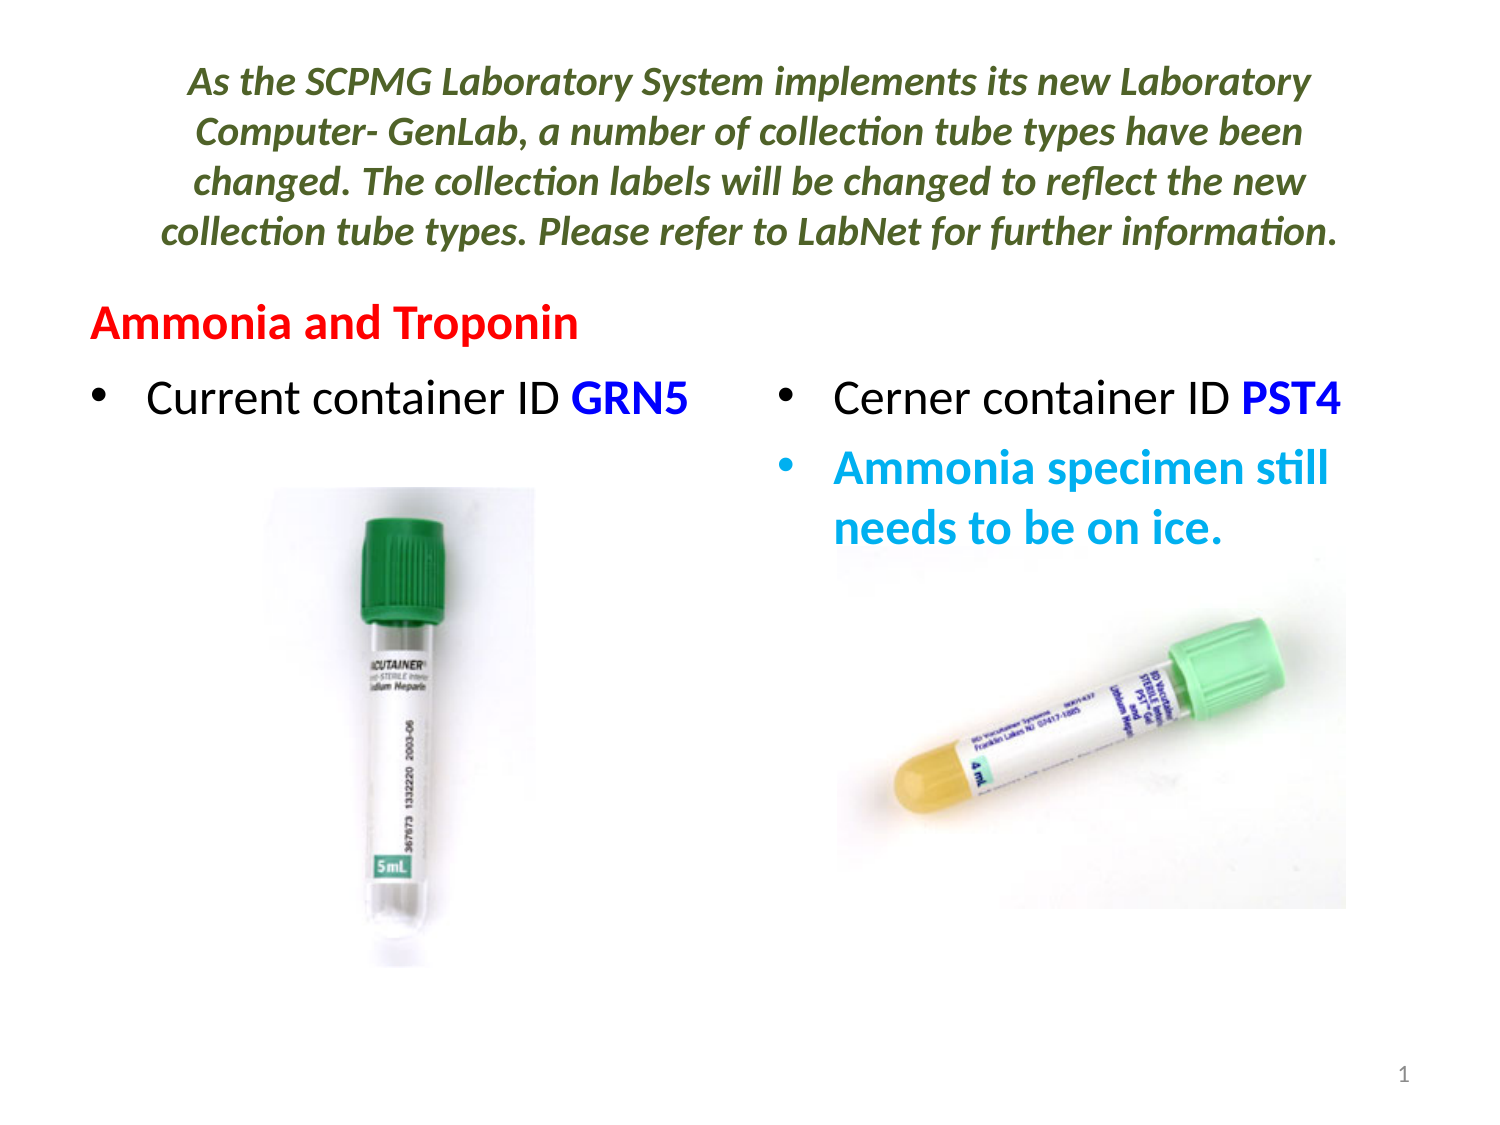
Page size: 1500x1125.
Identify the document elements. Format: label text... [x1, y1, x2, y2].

picture [262, 487, 537, 968]
title As the SCPMG Laboratory System implements its new Laboratory Computer- GenLab, a number of collection tube types have been changed. The collection labels will be changed to reflect the new collection tube types. Please refer to LabNet for further information. [112, 45, 1388, 263]
list Current container ID GRN5 [75, 356, 738, 1005]
list Cerner container ID PST4 Ammonia specimen still needs to be on ice. [761, 356, 1425, 1005]
slide_number 1 [1074, 1042, 1425, 1103]
picture [837, 545, 1346, 909]
list Ammonia and Troponin [75, 251, 738, 356]
